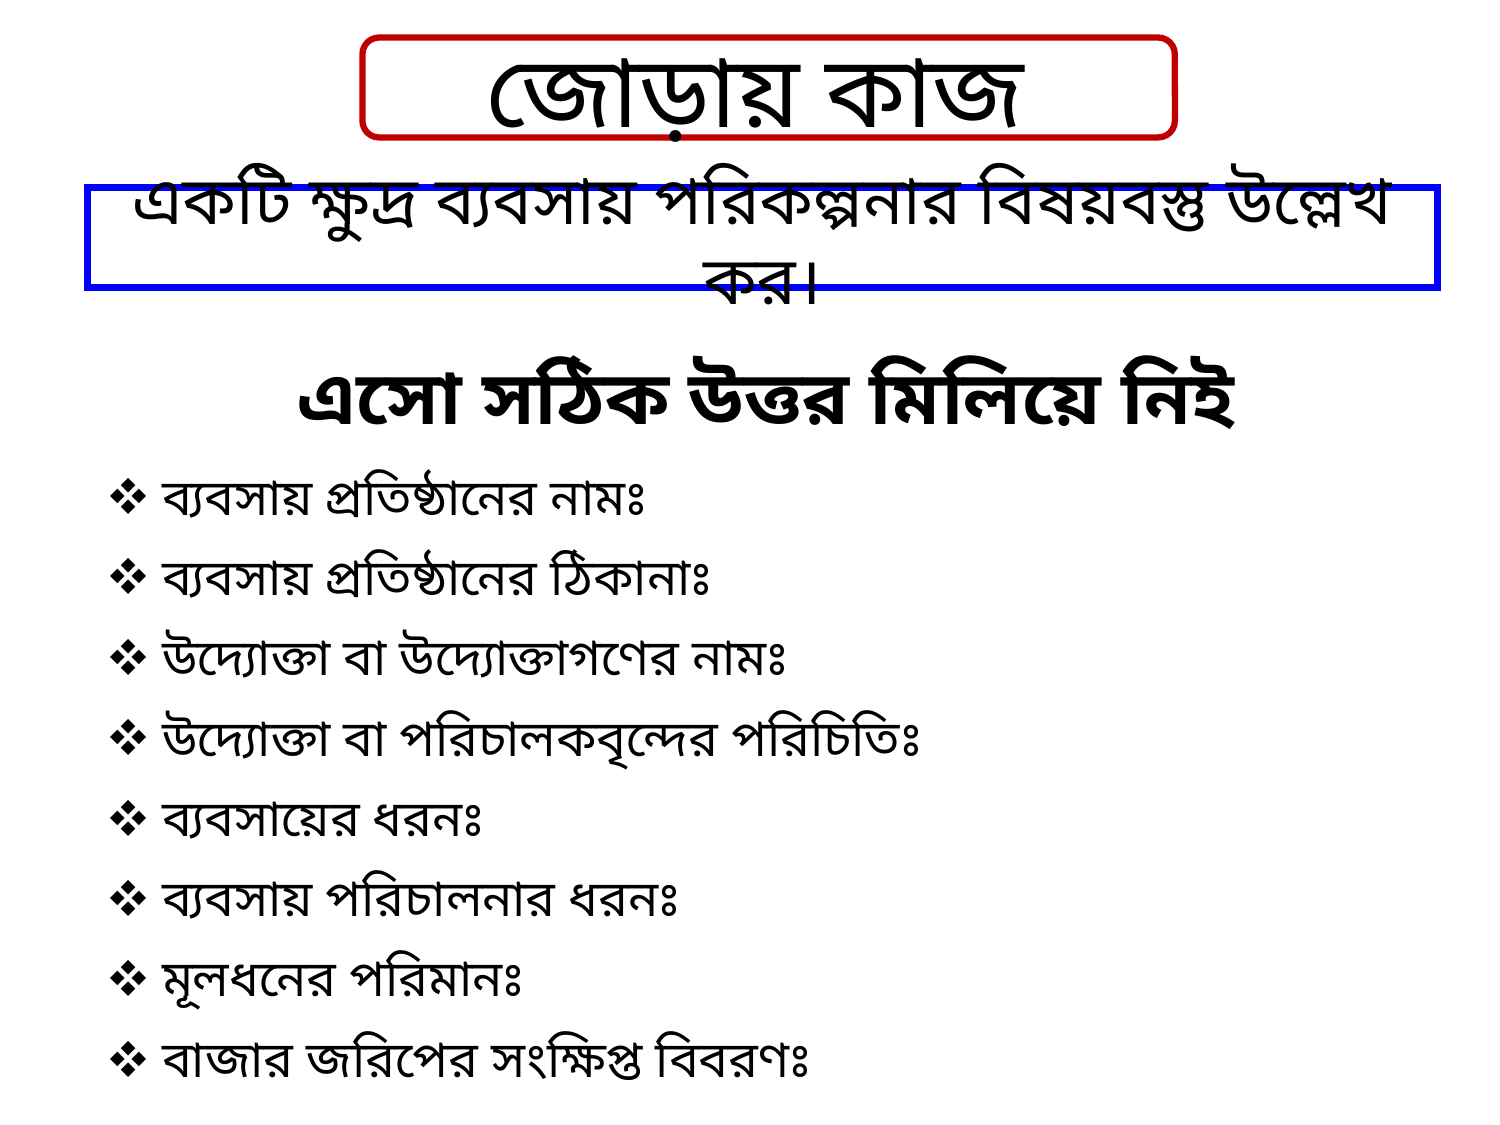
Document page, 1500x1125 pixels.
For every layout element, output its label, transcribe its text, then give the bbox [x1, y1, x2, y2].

table_header এসো সঠিক উত্তর মিলিয়ে নিই [91, 350, 1441, 463]
table_cell ব্যবসায় পরিচালনার ধরনঃ [91, 864, 1441, 945]
text_box জোড়ায় কাজ [361, 36, 1176, 139]
table_cell বাজার জরিপের সংক্ষিপ্ত বিবরণঃ [91, 1025, 1441, 1105]
table_cell ব্যবসায়ের ধরনঃ [91, 784, 1441, 864]
table_cell ব্যবসায় প্রতিষ্ঠানের ঠিকানাঃ [91, 543, 1441, 623]
table_cell মূলধনের পরিমানঃ [91, 945, 1441, 1025]
table_cell ব্যবসায় প্রতিষ্ঠানের নামঃ [91, 463, 1441, 543]
table_cell উদ্যোক্তা বা পরিচালকবৃন্দের পরিচিতিঃ [91, 704, 1441, 784]
text_box একটি ক্ষুদ্র ব্যবসায় পরিকল্পনার বিষয়বস্তু উল্লেখ কর। [86, 186, 1438, 288]
table_cell উদ্যোক্তা বা উদ্যোক্তাগণের নামঃ [91, 623, 1441, 704]
